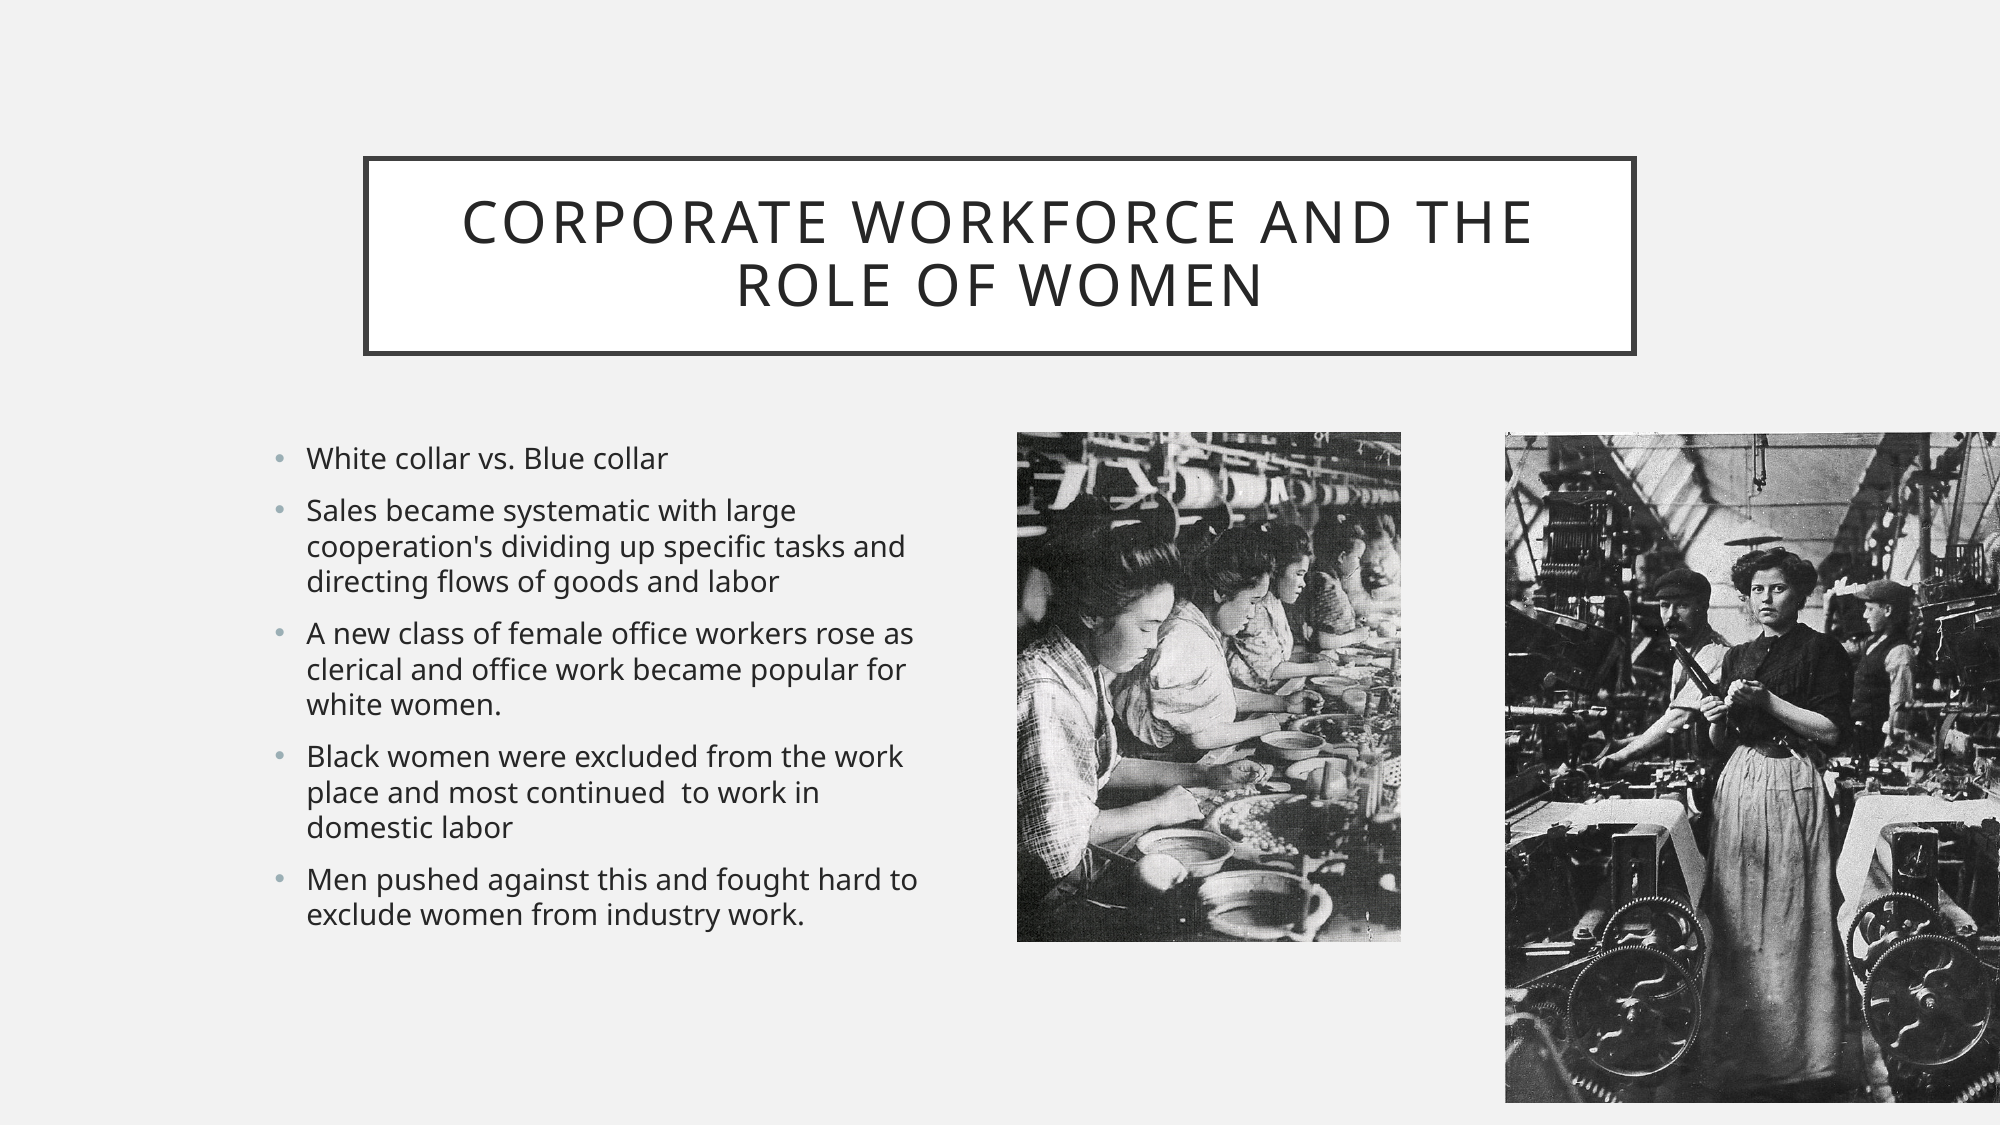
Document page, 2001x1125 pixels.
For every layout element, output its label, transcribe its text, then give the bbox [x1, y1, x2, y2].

list White collar vs. Blue collar Sales became systematic with large cooperation's dividing up specific tasks and directing flows of goods and labor A new class of female office workers rose as clerical and office work became popular for white women. Black women were excluded from the work place and most continued to work in domestic labor Men pushed against this and fought hard to exclude women from industry work. [259, 432, 961, 942]
picture [1505, 432, 2000, 1103]
title Corporate workforce and the role of women [363, 156, 1637, 356]
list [1017, 432, 1401, 942]
